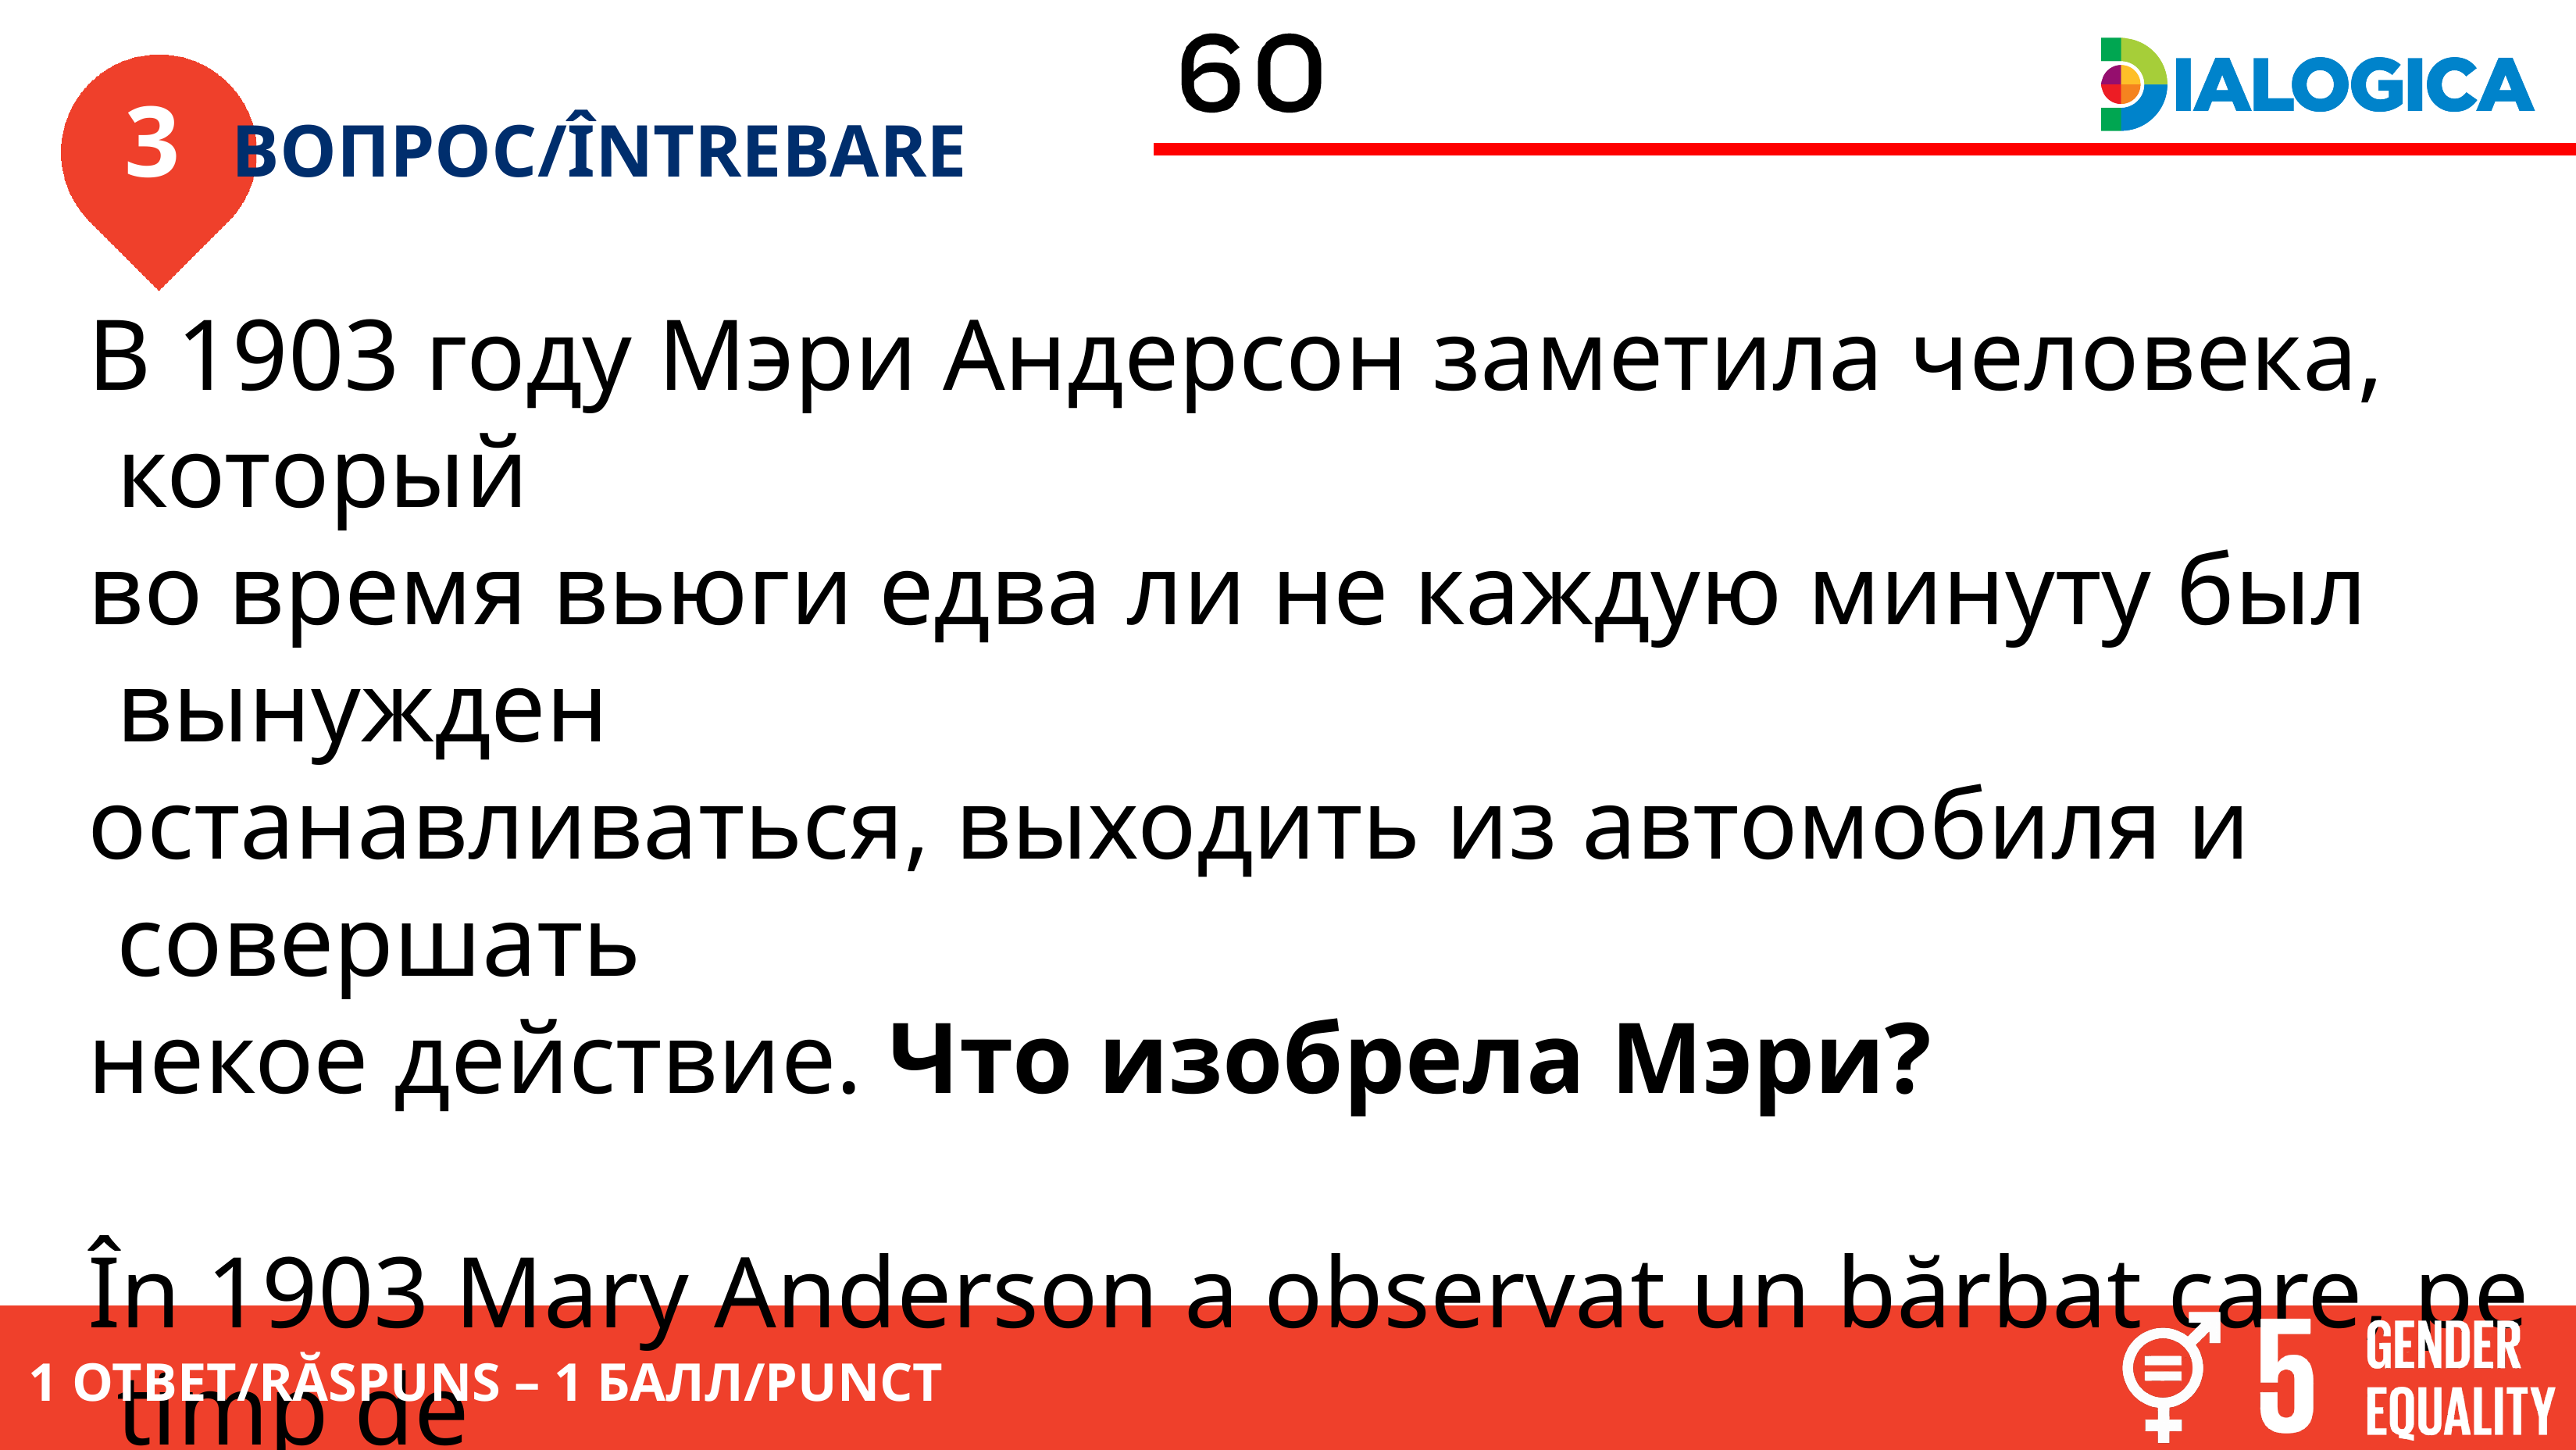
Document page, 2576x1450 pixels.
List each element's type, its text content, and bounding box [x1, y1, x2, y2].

picture [0, 1305, 2576, 1450]
picture [2101, 37, 2536, 131]
picture [1138, 0, 2576, 156]
list В 1903 году Мэри Андерсон заметила человека, который во время вьюги едва ли не каждую минуту был вынужден останавливаться, выходить из автомобиля и совершать некое действие. Что изобрела Мэри? În 1903 Mary Anderson a observat un bărbat care, pe timp de viscol, era nevoit în fiece minut să oprească mașina, să coboare și să efectueze aceeași acțiune. Ce a inventat Mary? [58, 291, 2576, 1302]
text_box 3 ВОПРОС/ÎNTREBARE [261, 77, 1154, 209]
picture [61, 53, 257, 291]
